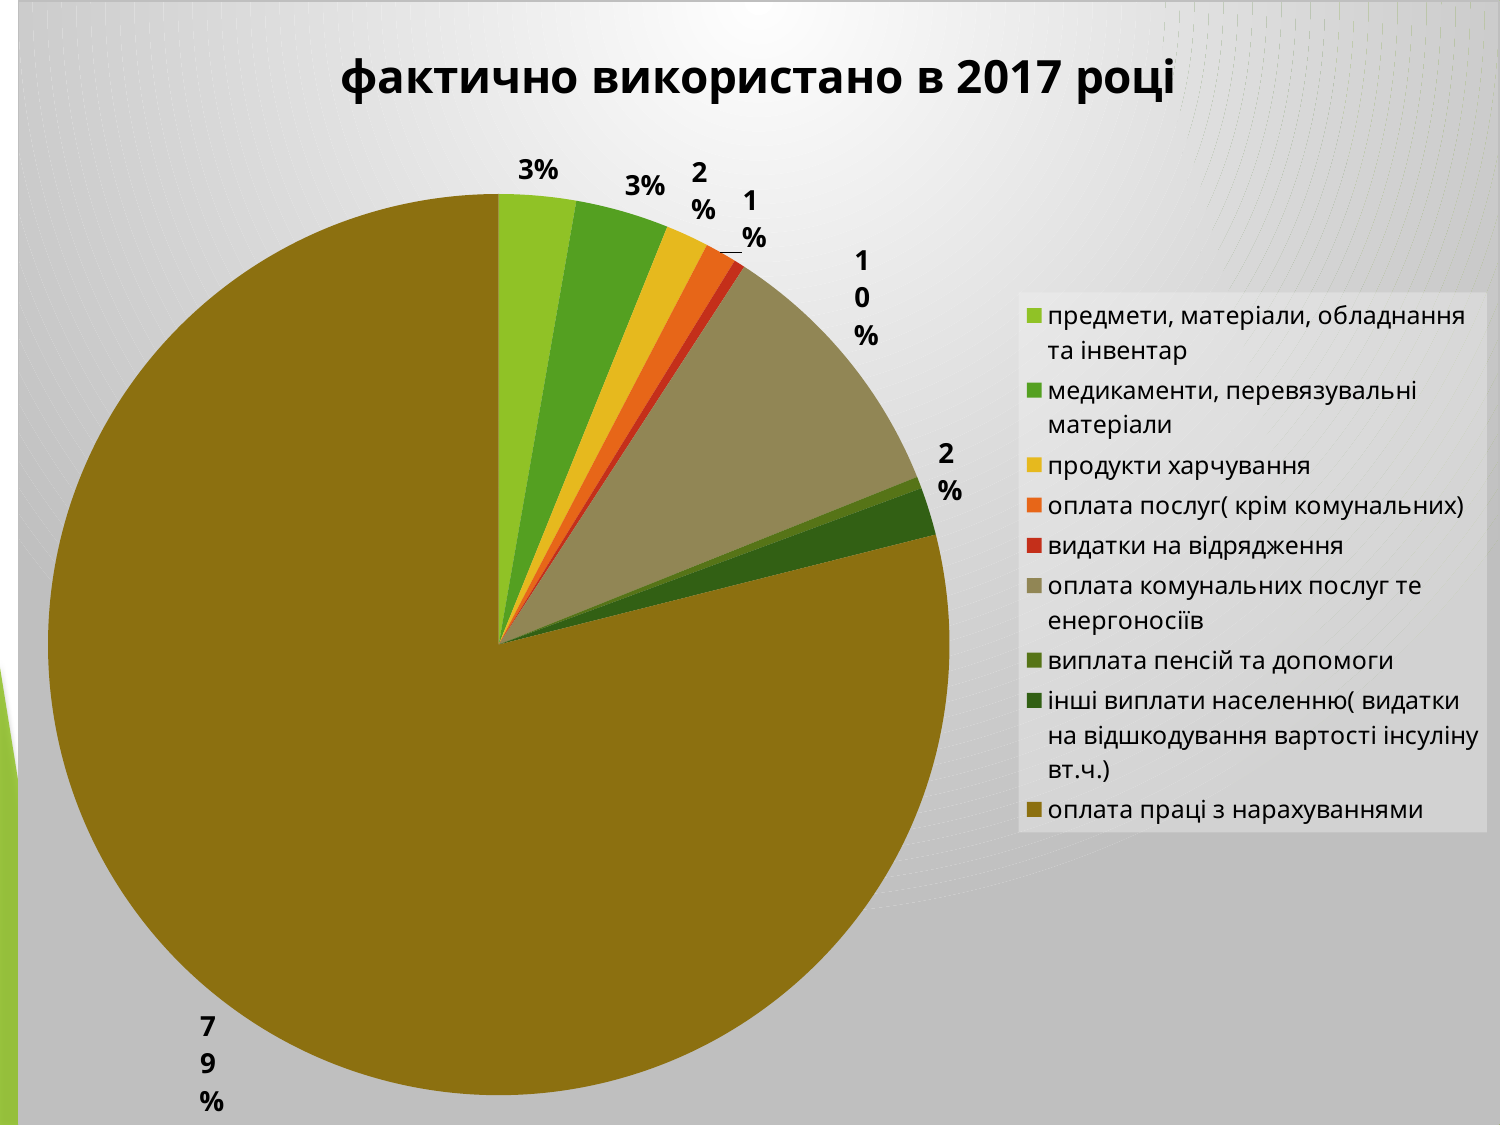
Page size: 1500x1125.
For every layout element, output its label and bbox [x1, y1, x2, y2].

chart [17, 0, 1500, 1125]
